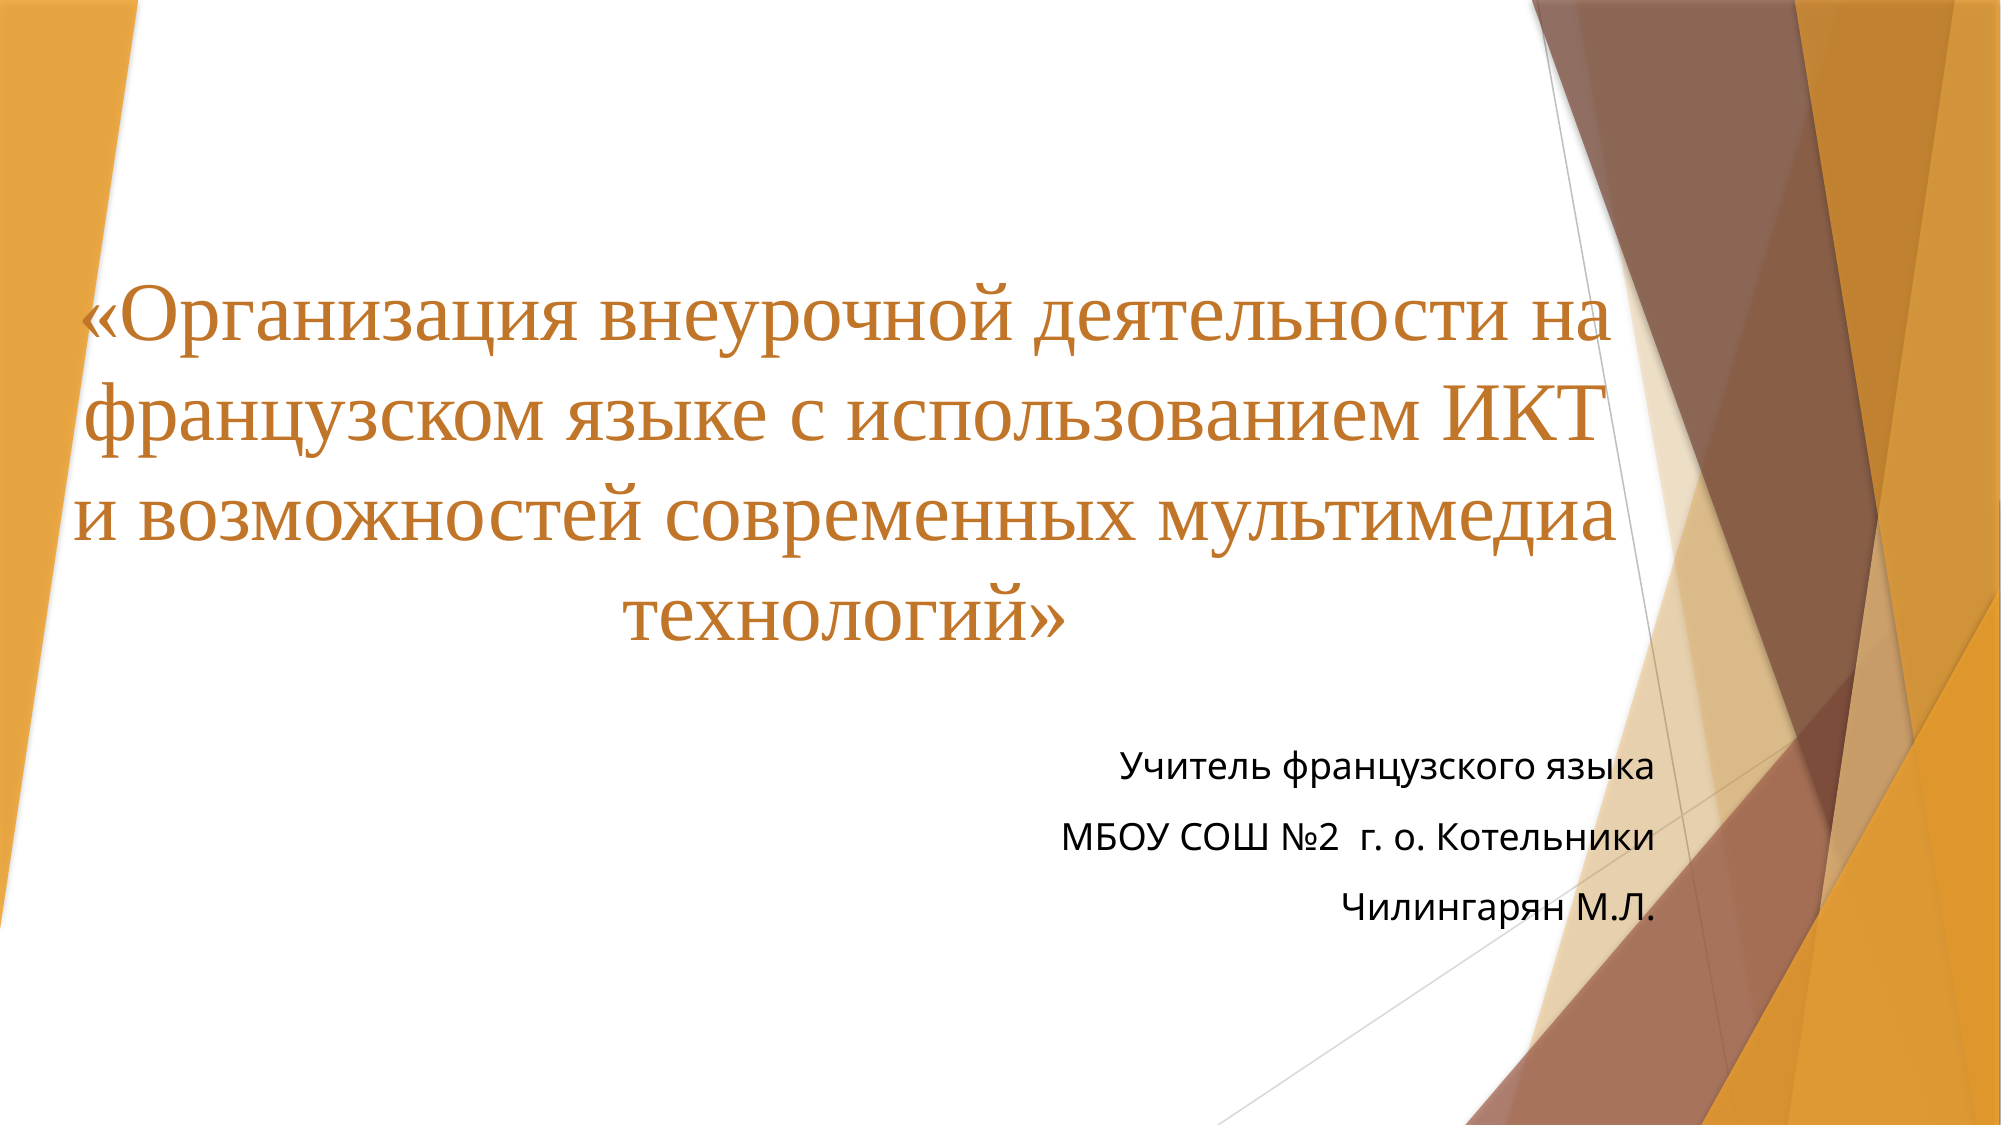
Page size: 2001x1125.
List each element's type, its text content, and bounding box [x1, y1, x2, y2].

title «Организация внеурочной деятельности на французском языке с использованием ИКТ и возможностей современных мультимедиа технологий» [48, 73, 1644, 665]
subtitle Учитель французского языка МБОУ СОШ №2 г. о. Котельники Чилингарян М.Л. [333, 664, 1672, 913]
